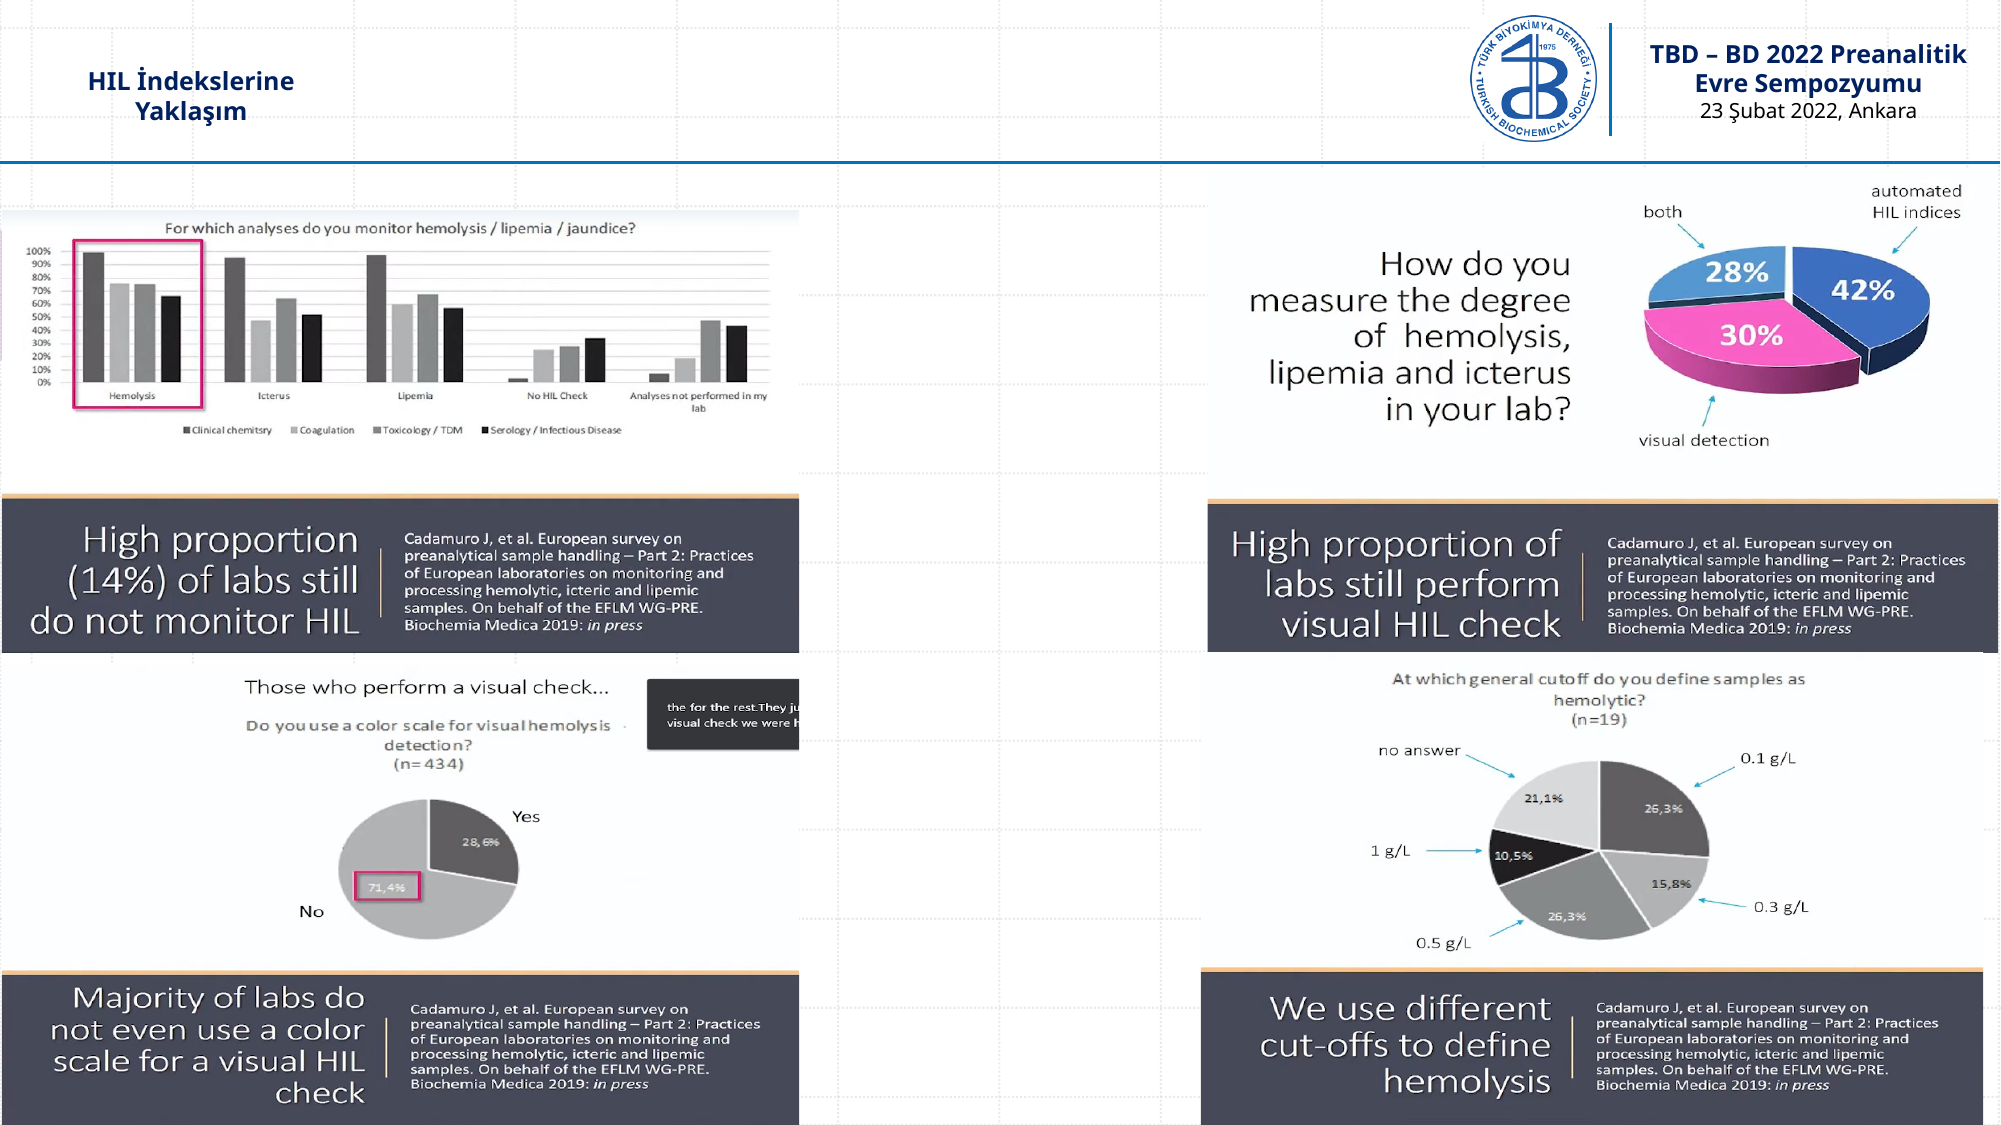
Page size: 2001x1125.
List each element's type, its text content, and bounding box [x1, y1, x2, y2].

picture [1, 664, 800, 1125]
text_box HIL İndekslerine Yaklaşım [16, 58, 366, 134]
picture [1, 210, 800, 653]
text_box TBD – BD 2022 Preanalitik Evre Sempozyumu 23 Şubat 2022, Ankara [1634, 30, 1984, 131]
picture [1200, 168, 1999, 1125]
picture [1469, 15, 1597, 142]
